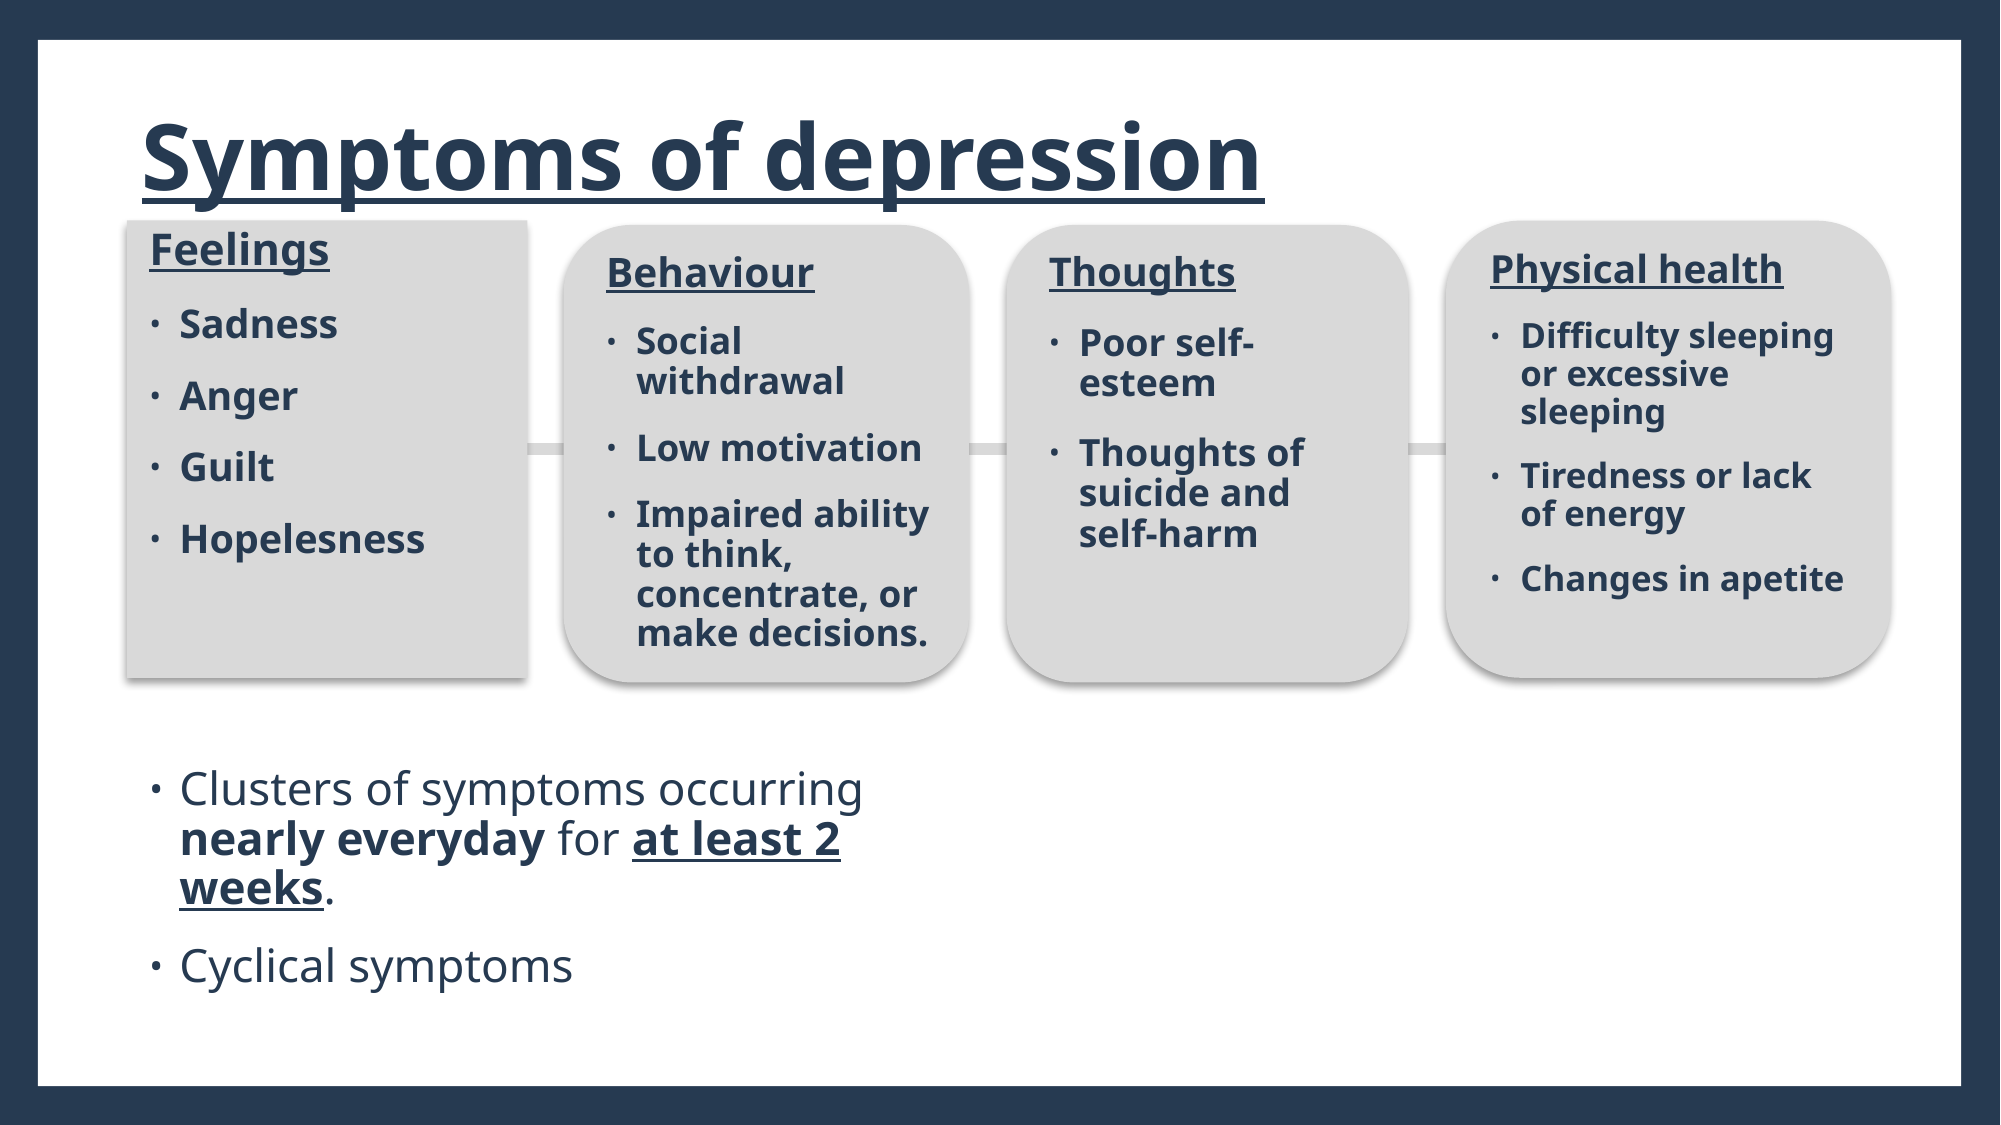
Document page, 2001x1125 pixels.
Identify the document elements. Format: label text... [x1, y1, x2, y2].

title Symptoms of depression [126, 49, 1747, 273]
text_box Clusters of symptoms occurring nearly everyday for at least 2 weeks. Cyclical symptoms [126, 758, 981, 1083]
text_box Physical health Difficulty sleeping or excessive sleeping Tiredness or lack of energy Changes in apetite [1445, 220, 1892, 678]
list Feelings Sadness Anger Guilt Hopelesness [126, 220, 528, 678]
text_box Thoughts Poor self-esteem Thoughts of suicide and self-harm [1006, 459, 1409, 683]
text_box Thoughts Poor self-esteem Thoughts of suicide and self-harm [1006, 224, 1409, 448]
text_box Behaviour Social withdrawal Low motivation Impaired ability to think, concentrate, or make decisions. [563, 224, 969, 448]
text_box Behaviour Social withdrawal Low motivation Impaired ability to think, concentrate, or make decisions. [563, 459, 969, 683]
